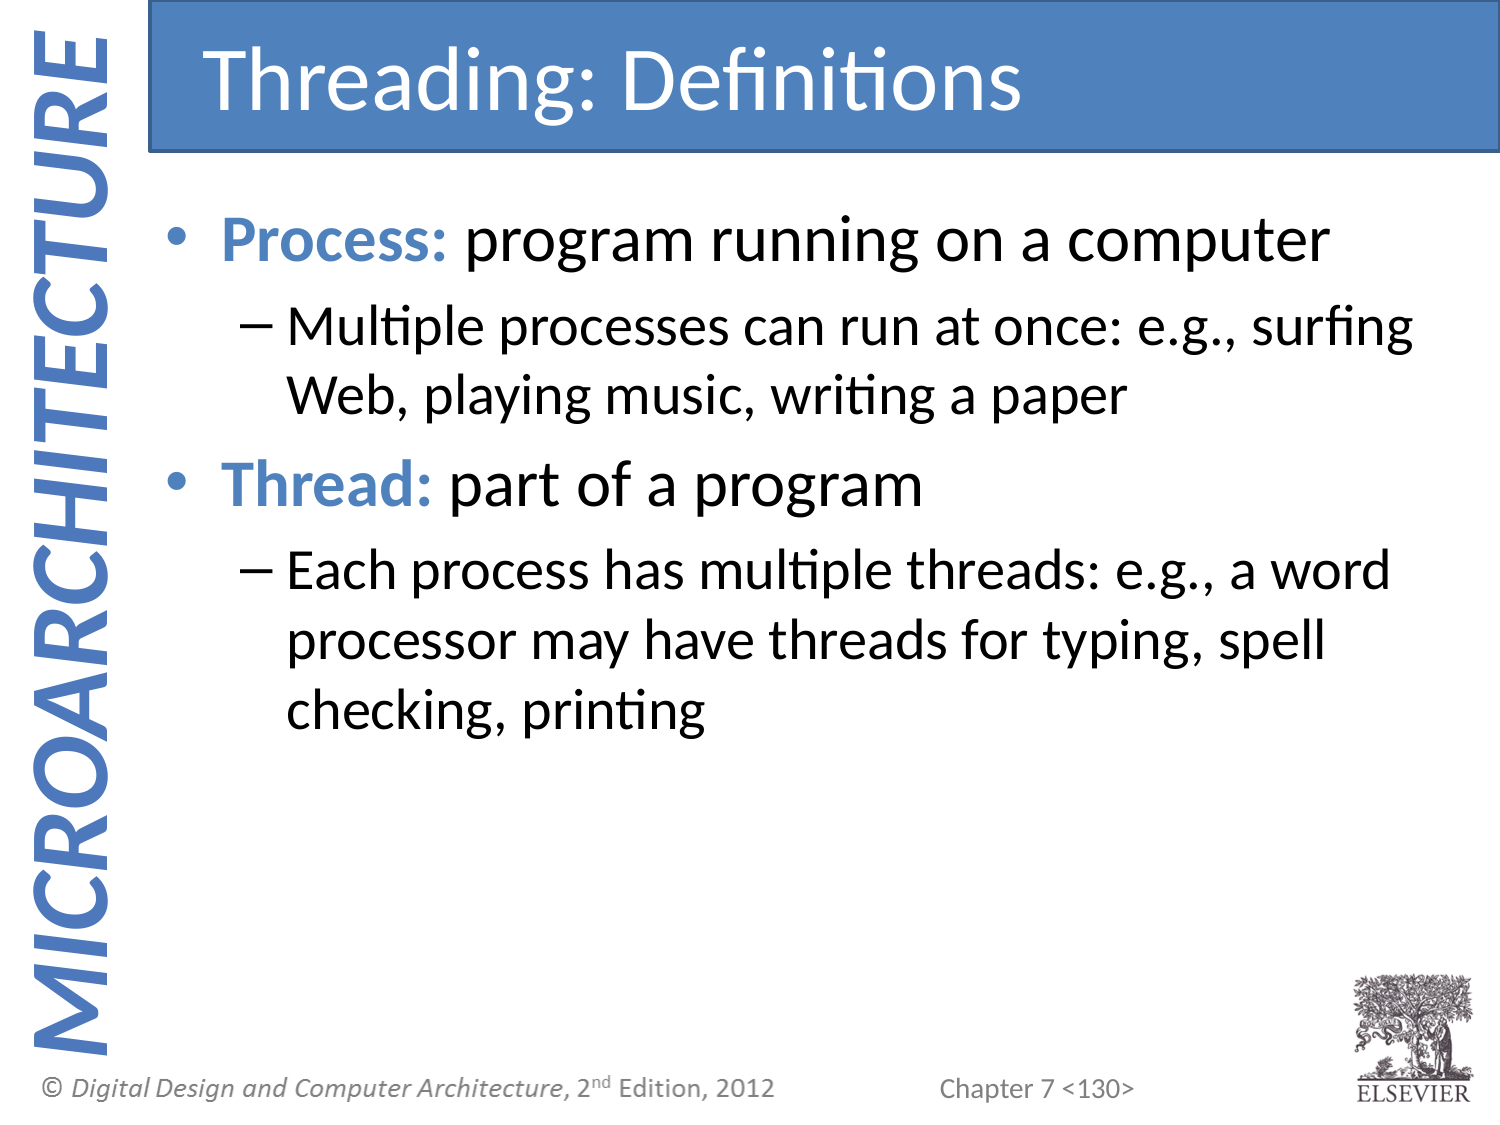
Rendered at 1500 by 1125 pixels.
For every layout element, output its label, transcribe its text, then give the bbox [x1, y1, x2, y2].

picture [0, 141, 1500, 1125]
picture [45, 106, 69, 129]
list Process: program running on a computer Multiple processes can run at once: e.g., surfing Web, playing music, writing a paper Thread: part of a program Each process has multiple threads: e.g., a word processor may have threads for typing, spell checking, printing [150, 187, 1475, 1000]
picture [0, 0, 148, 140]
text_box Threading: Definitions [187, 11, 1488, 136]
